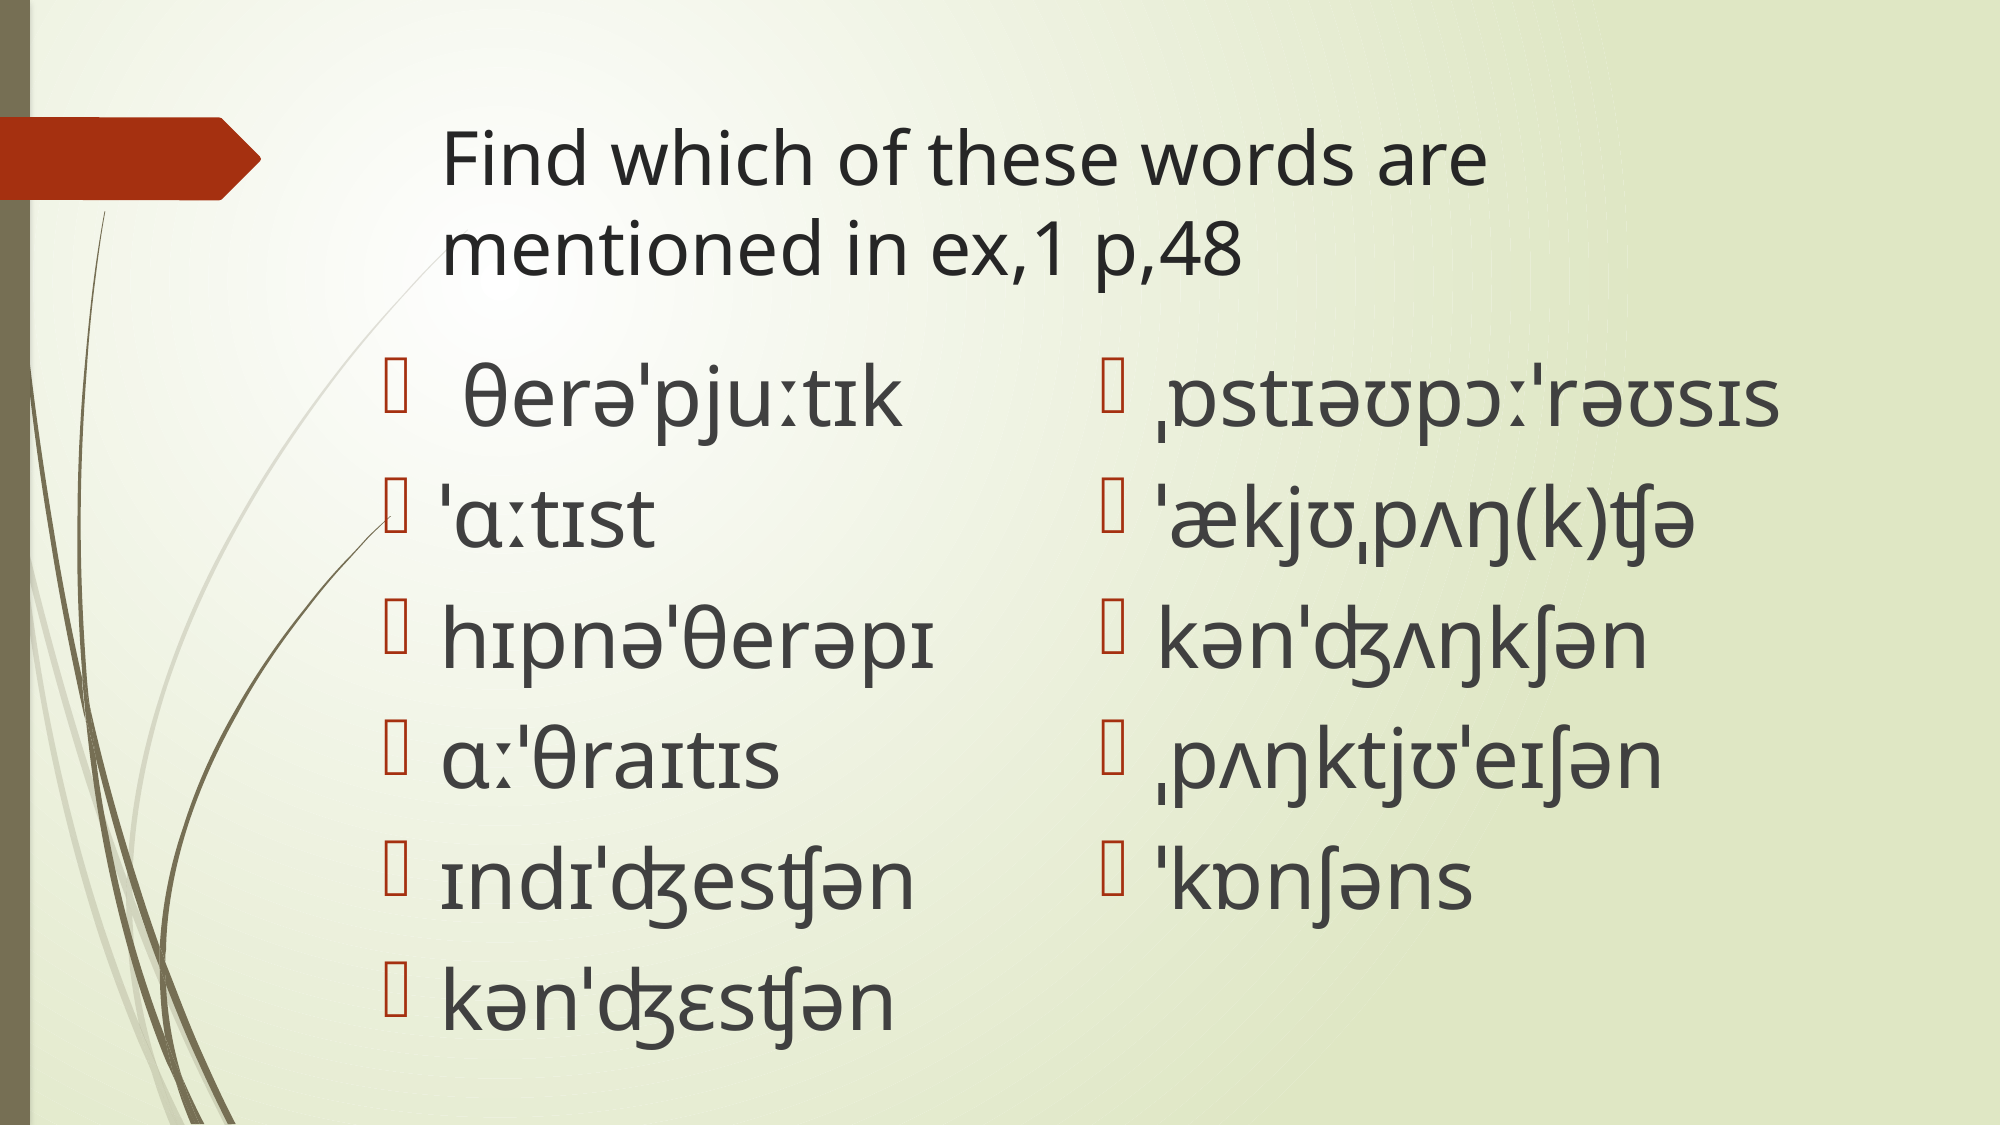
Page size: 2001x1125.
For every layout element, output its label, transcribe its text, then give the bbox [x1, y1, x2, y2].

title Find which of these words are mentioned in ex,1 p,48 [425, 102, 1888, 313]
list θerəˈpjuːtɪk ˈɑːtɪst hɪpnəˈθerəpɪ ɑːˈθraɪtɪs ɪndɪˈʤesʧən kənˈʤɛsʧən ˌɒstɪəʊpɔːˈrəʊsɪs ˈækjʊˌpʌŋ(k)ʧə kənˈʤʌŋkʃən ˌpʌŋktjʊˈeɪʃən ˈkɒnʃəns [367, 335, 1831, 1023]
